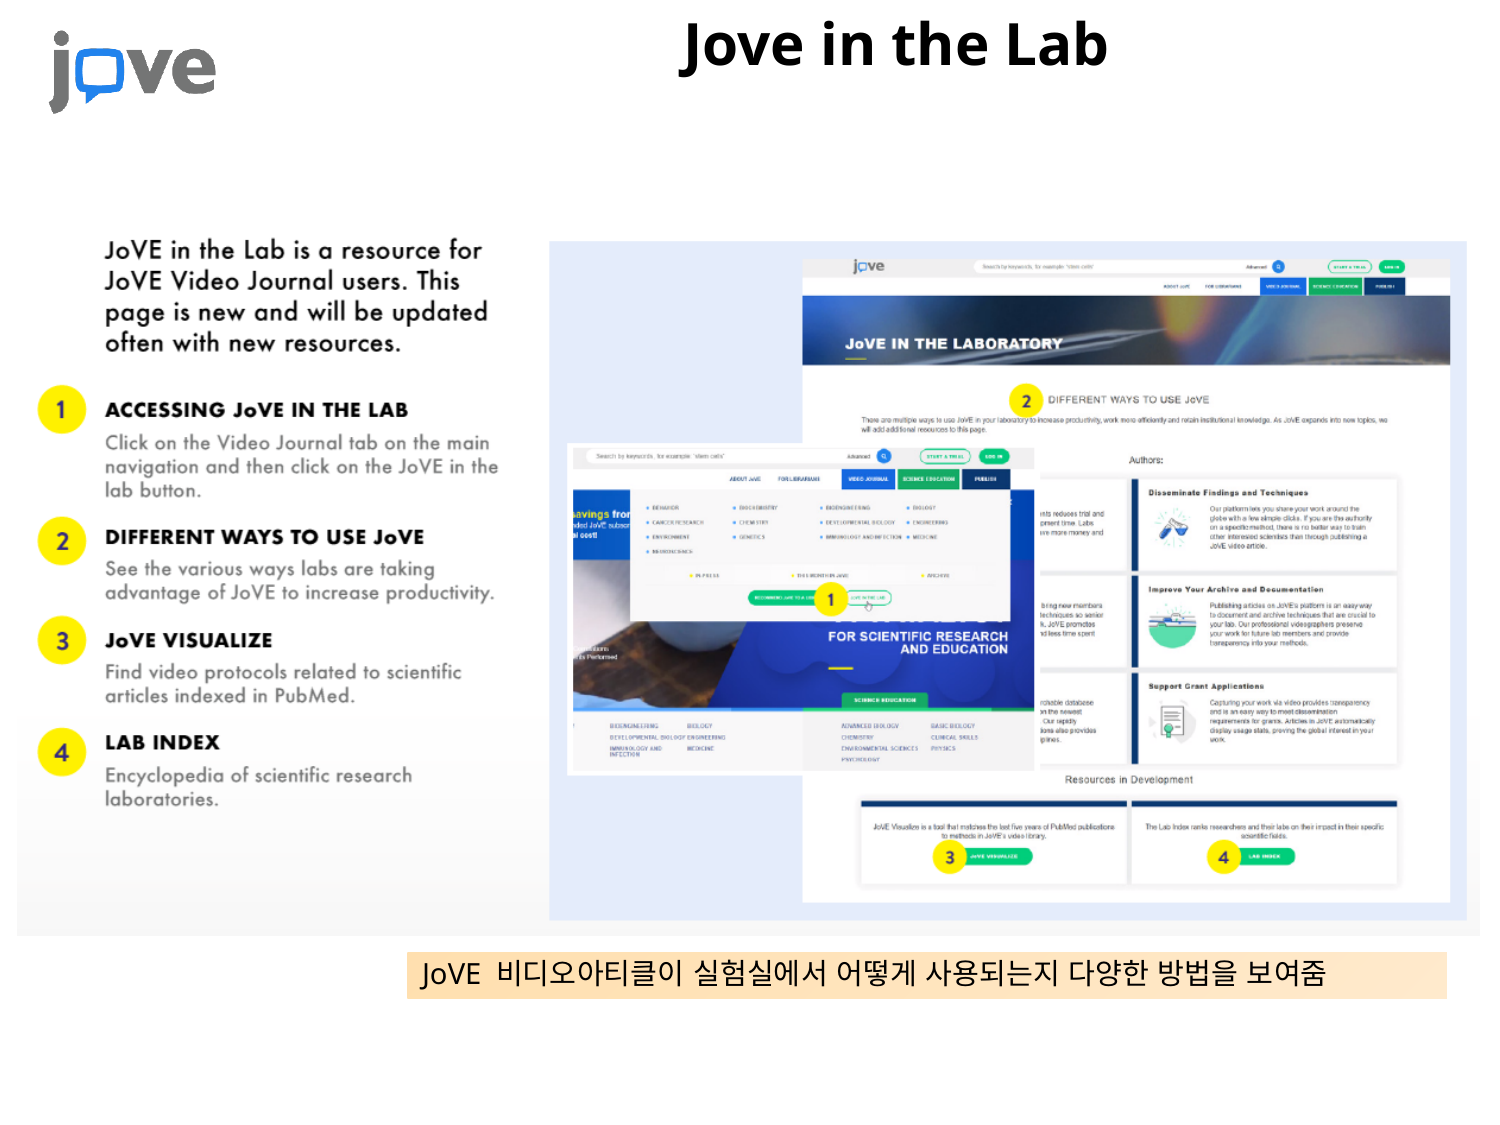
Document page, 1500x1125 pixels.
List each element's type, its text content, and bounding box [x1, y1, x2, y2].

picture [17, 207, 1480, 937]
picture [4, 4, 254, 138]
text_box Jove in the Lab [292, 0, 1500, 89]
text_box JoVE 비디오아티클이 실험실에서 어떻게 사용되는지 다양한 방법을 보여줌 [407, 952, 1447, 999]
